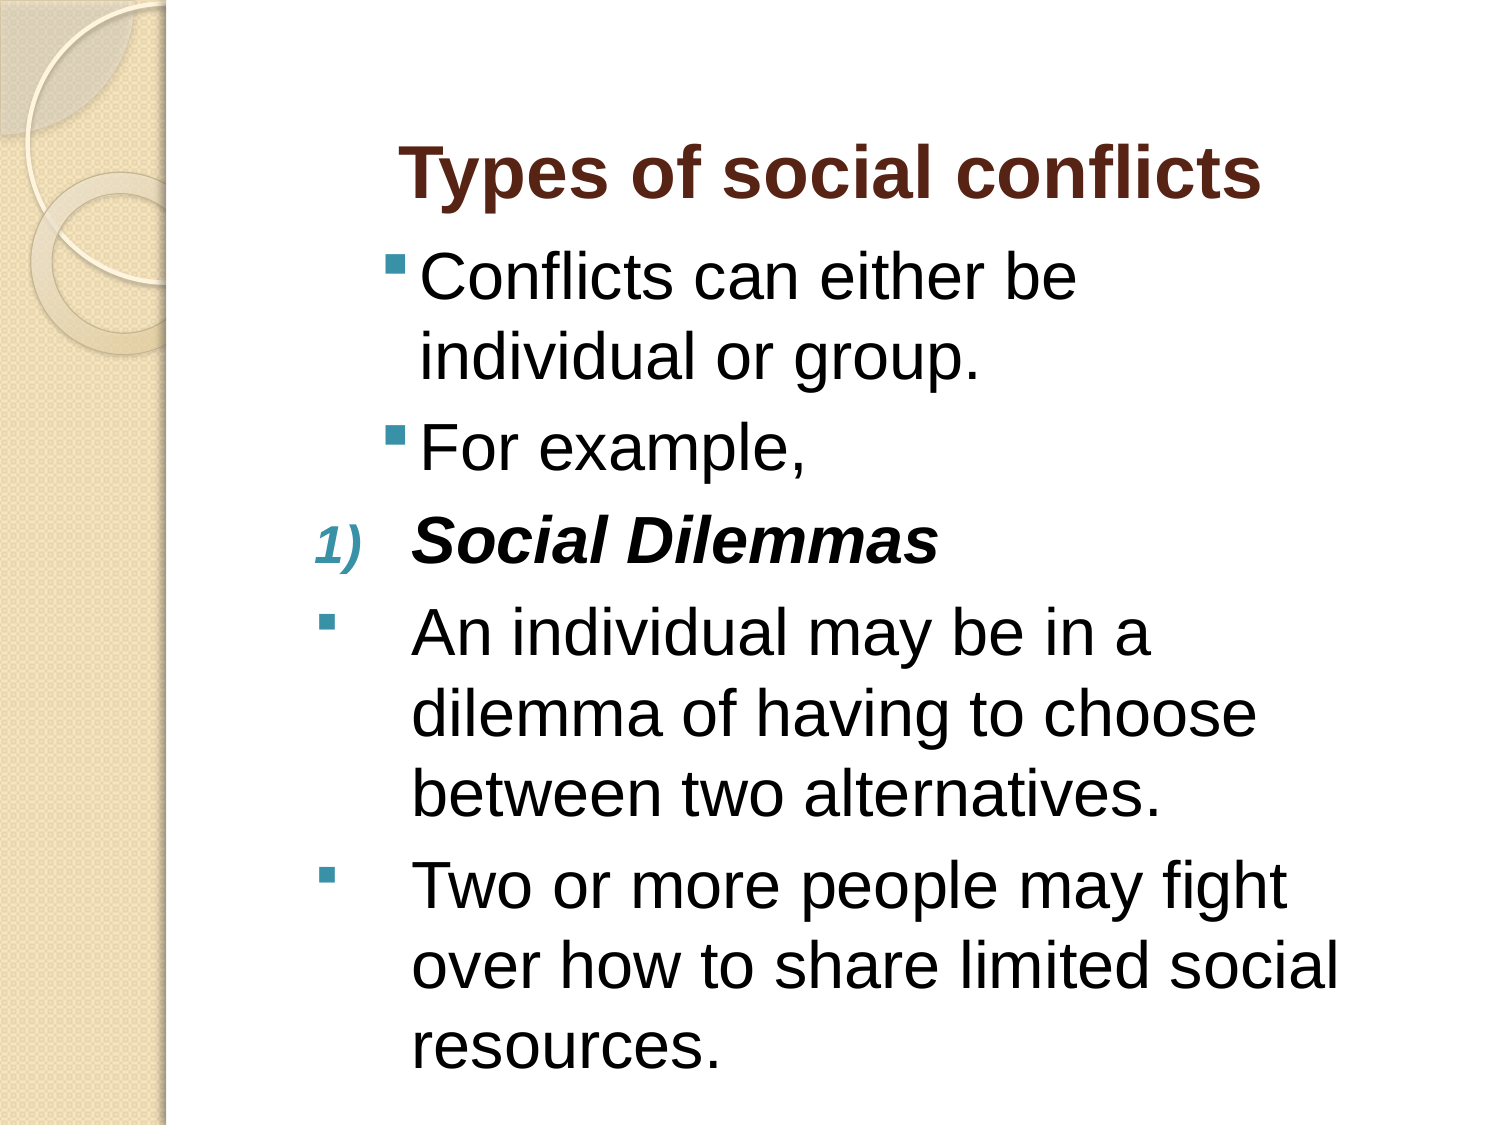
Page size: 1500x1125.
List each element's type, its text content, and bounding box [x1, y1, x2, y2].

title Types of social conflicts [262, 87, 1400, 250]
list Conflicts can either be individual or group. For example, Social Dilemmas An individual may be in a dilemma of having to choose between two alternatives. Two or more people may fight over how to share limited social resources. [300, 224, 1375, 1125]
